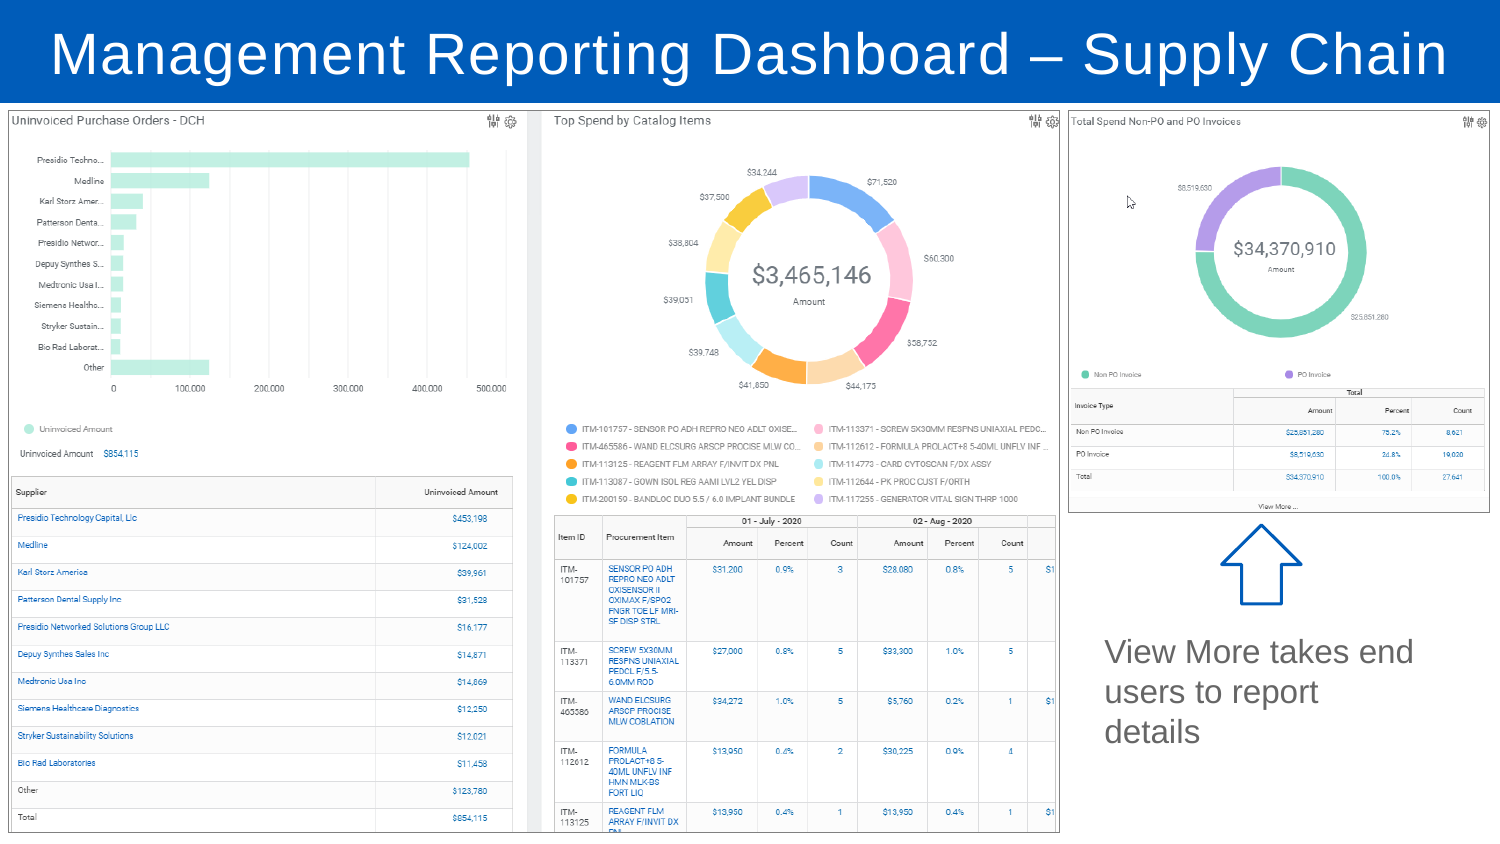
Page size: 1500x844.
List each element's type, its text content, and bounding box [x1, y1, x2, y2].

text_box View More takes end users to report details [1089, 622, 1434, 798]
picture [1068, 109, 1490, 514]
text_box [1220, 524, 1302, 605]
picture [8, 109, 1060, 833]
title Management Reporting Dashboard – Supply Chain [0, 0, 1500, 104]
